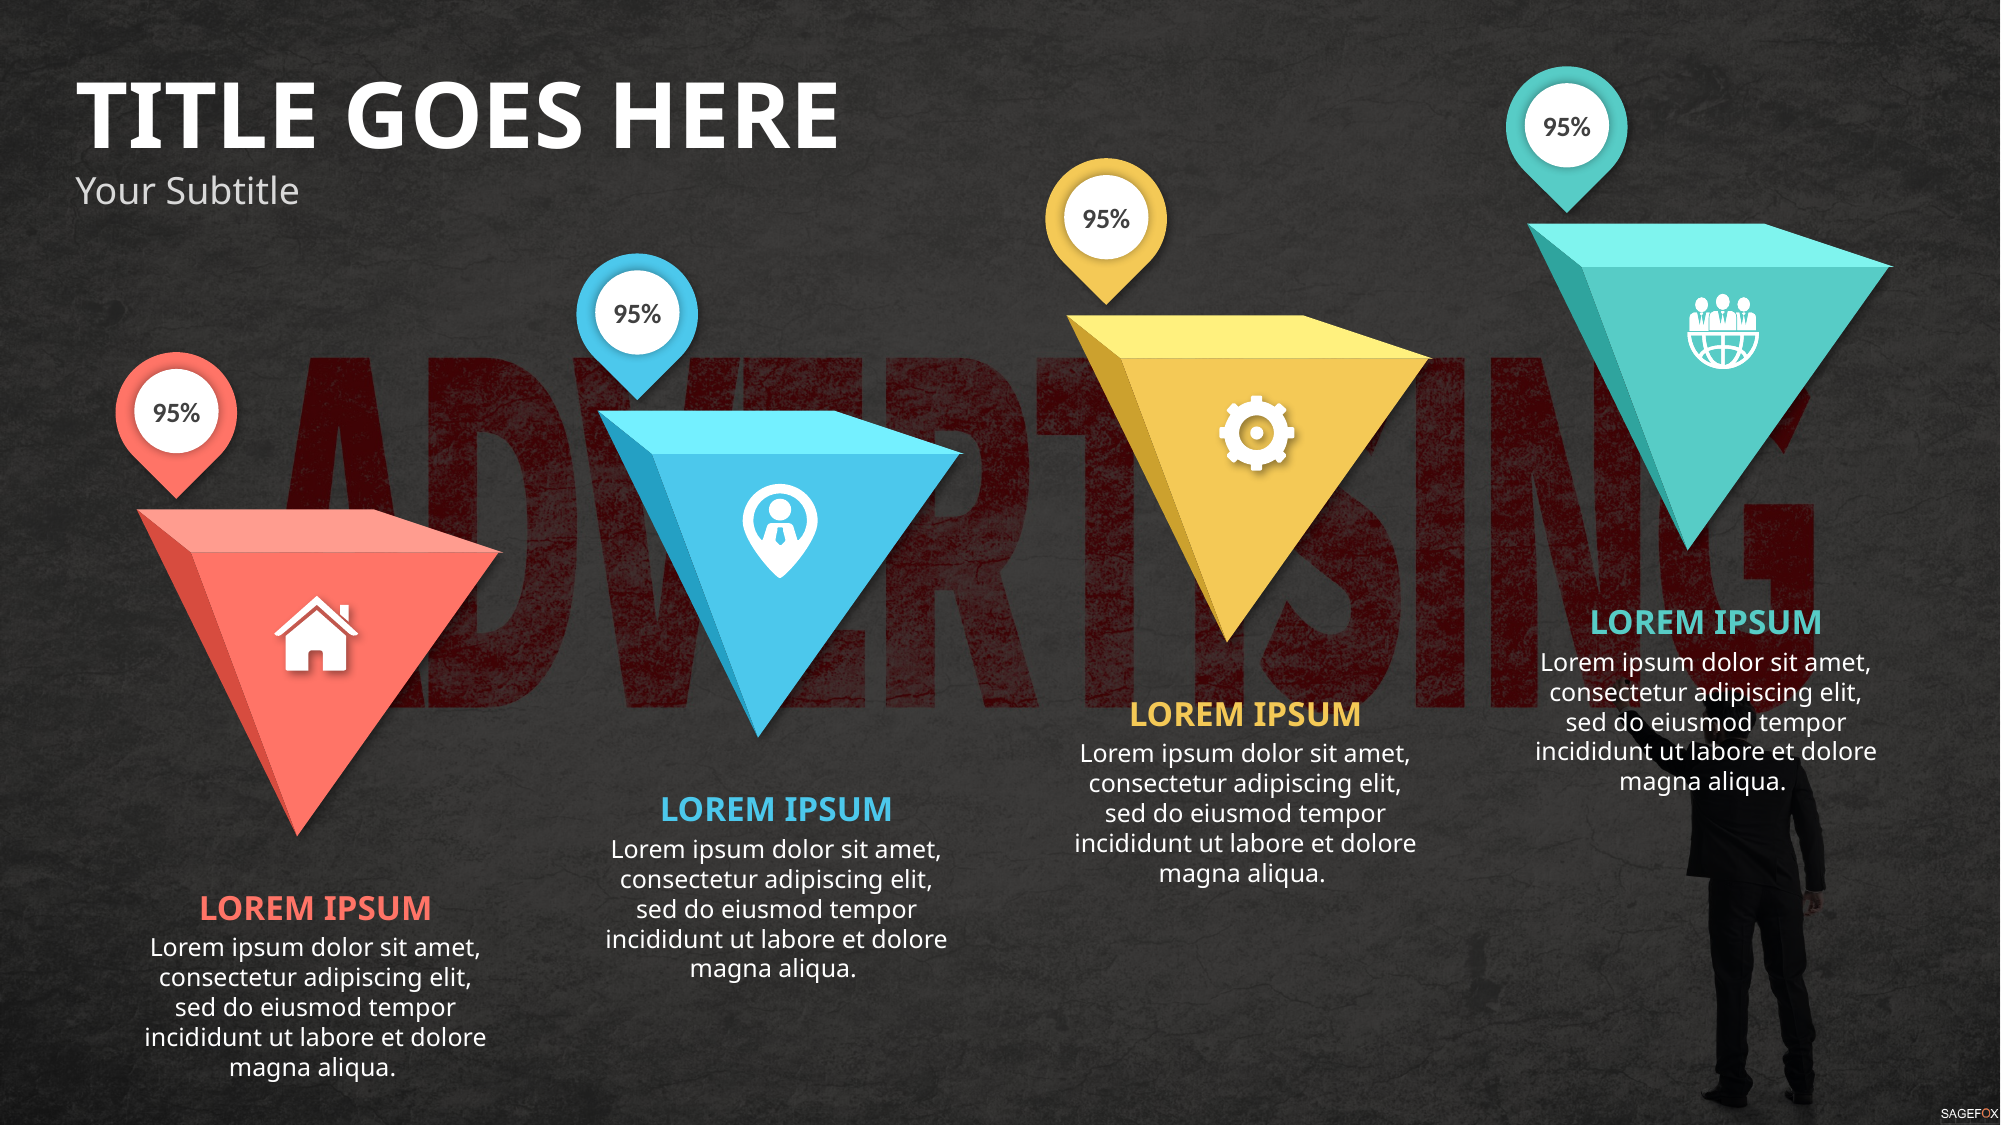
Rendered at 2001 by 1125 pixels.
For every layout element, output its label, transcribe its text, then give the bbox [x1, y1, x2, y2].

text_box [1527, 223, 1894, 551]
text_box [1687, 293, 1759, 369]
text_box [136, 509, 504, 837]
text_box TITLE GOES HERE Your Subtitle [60, 49, 1036, 220]
text_box LOREM IPSUM Lorem ipsum dolor sit amet, consectetur adipiscing elit, sed do eiusmod tempor incididunt ut labore et dolore magna aliqua. [1058, 685, 1434, 896]
text_box LOREM IPSUM Lorem ipsum dolor sit amet, consectetur adipiscing elit, sed do eiusmod tempor incididunt ut labore et dolore magna aliqua. [589, 780, 965, 991]
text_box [1505, 66, 1628, 188]
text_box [576, 253, 698, 375]
text_box LOREM IPSUM Lorem ipsum dolor sit amet, consectetur adipiscing elit, sed do eiusmod tempor incididunt ut labore et dolore magna aliqua. [1518, 593, 1894, 804]
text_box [1066, 315, 1434, 643]
picture [0, 0, 2001, 1125]
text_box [115, 352, 237, 474]
text_box LOREM IPSUM Lorem ipsum dolor sit amet, consectetur adipiscing elit, sed do eiusmod tempor incididunt ut labore et dolore magna aliqua. [128, 879, 504, 1089]
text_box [742, 483, 818, 579]
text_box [597, 410, 965, 738]
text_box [1045, 158, 1167, 280]
